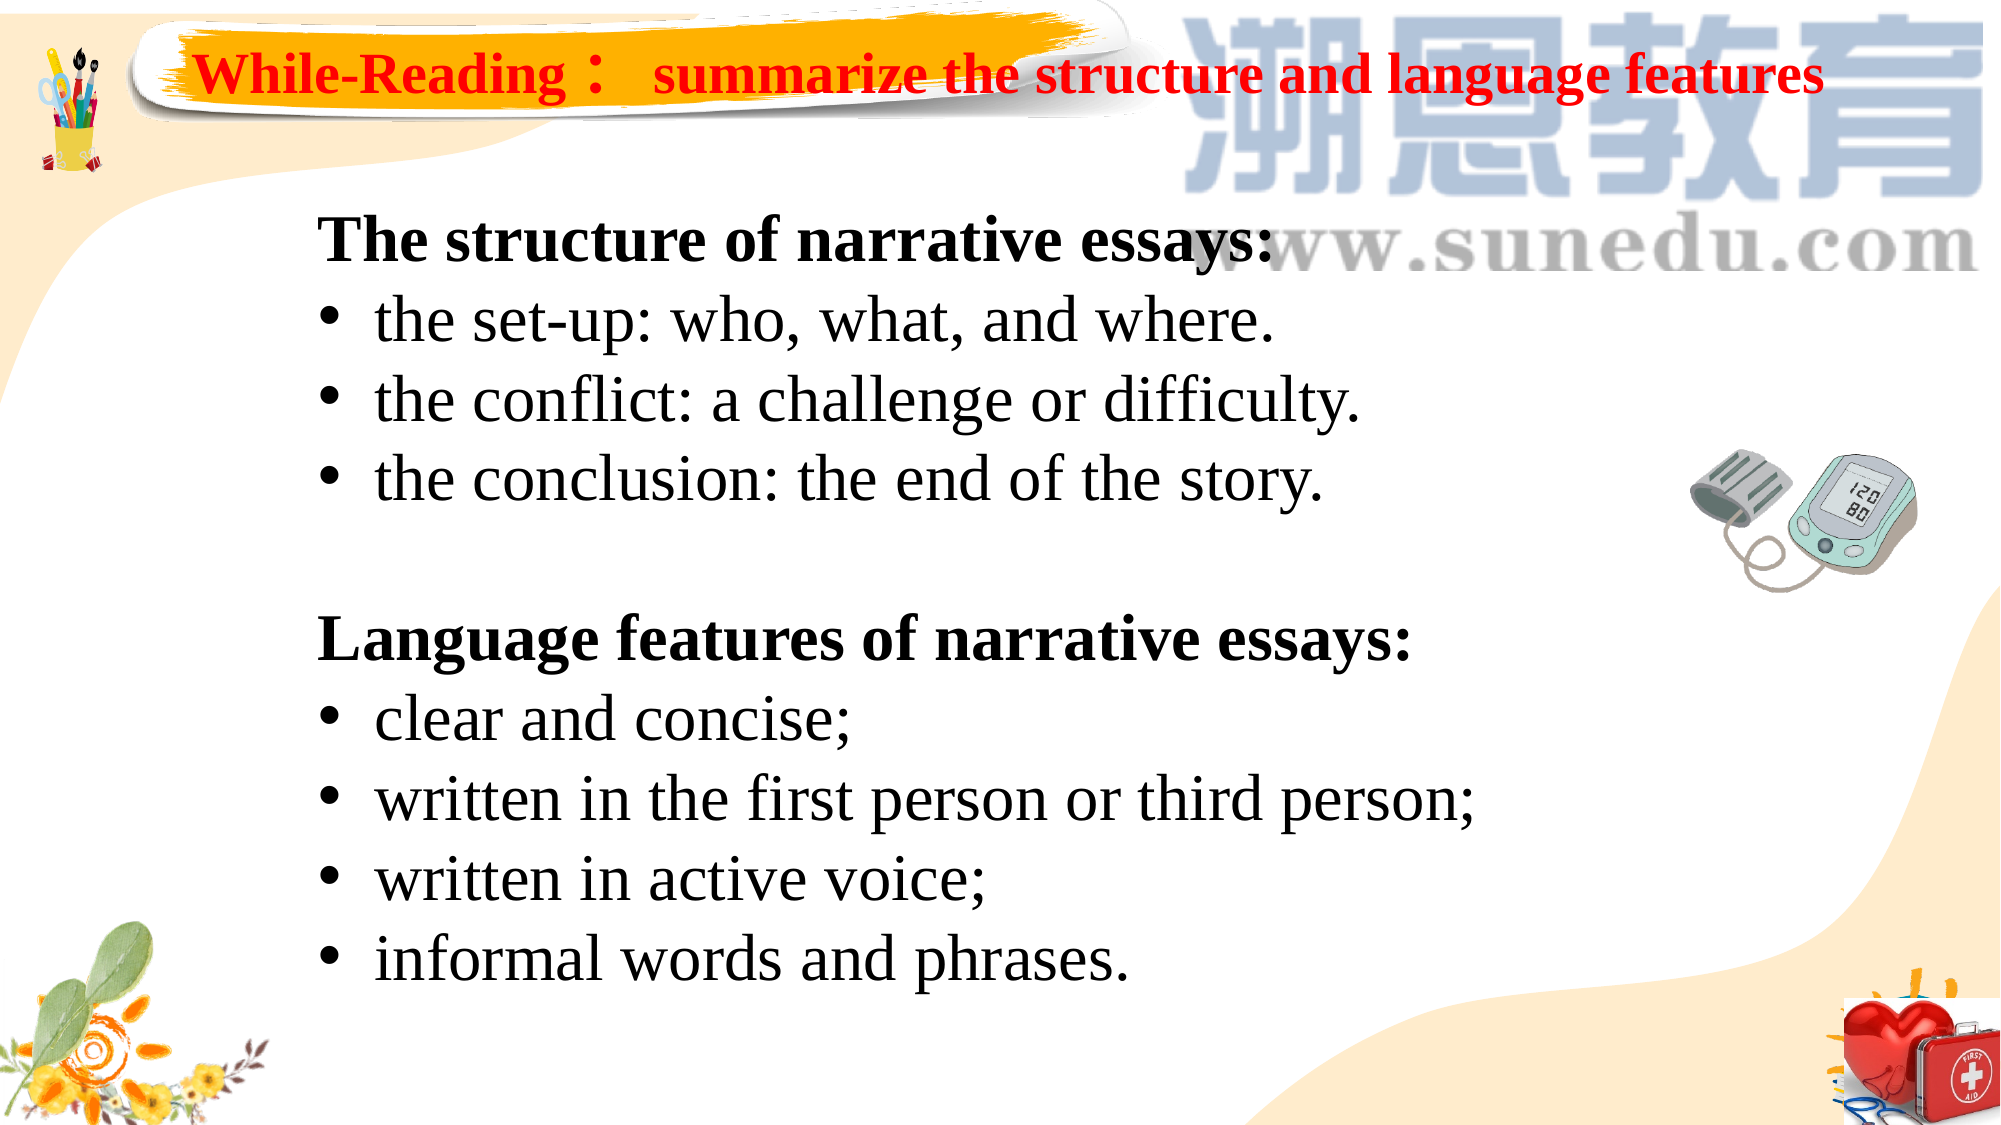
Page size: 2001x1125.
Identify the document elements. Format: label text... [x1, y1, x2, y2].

picture [1663, 415, 1950, 618]
picture [1797, 950, 2001, 1125]
text_box The structure of narrative essays: the set-up: who, what, and where. the conflict: a challenge or difficulty. the conclusion: the end of the story. Language features of narrative essays: clear and concise; written in the first person or third person; written in active voice; informal words and phrases. [303, 186, 1721, 1002]
picture [18, 44, 123, 176]
picture [0, 869, 298, 1125]
text_box While-Reading：summarize the structure and language features [176, 28, 1848, 113]
picture [125, 0, 1983, 271]
